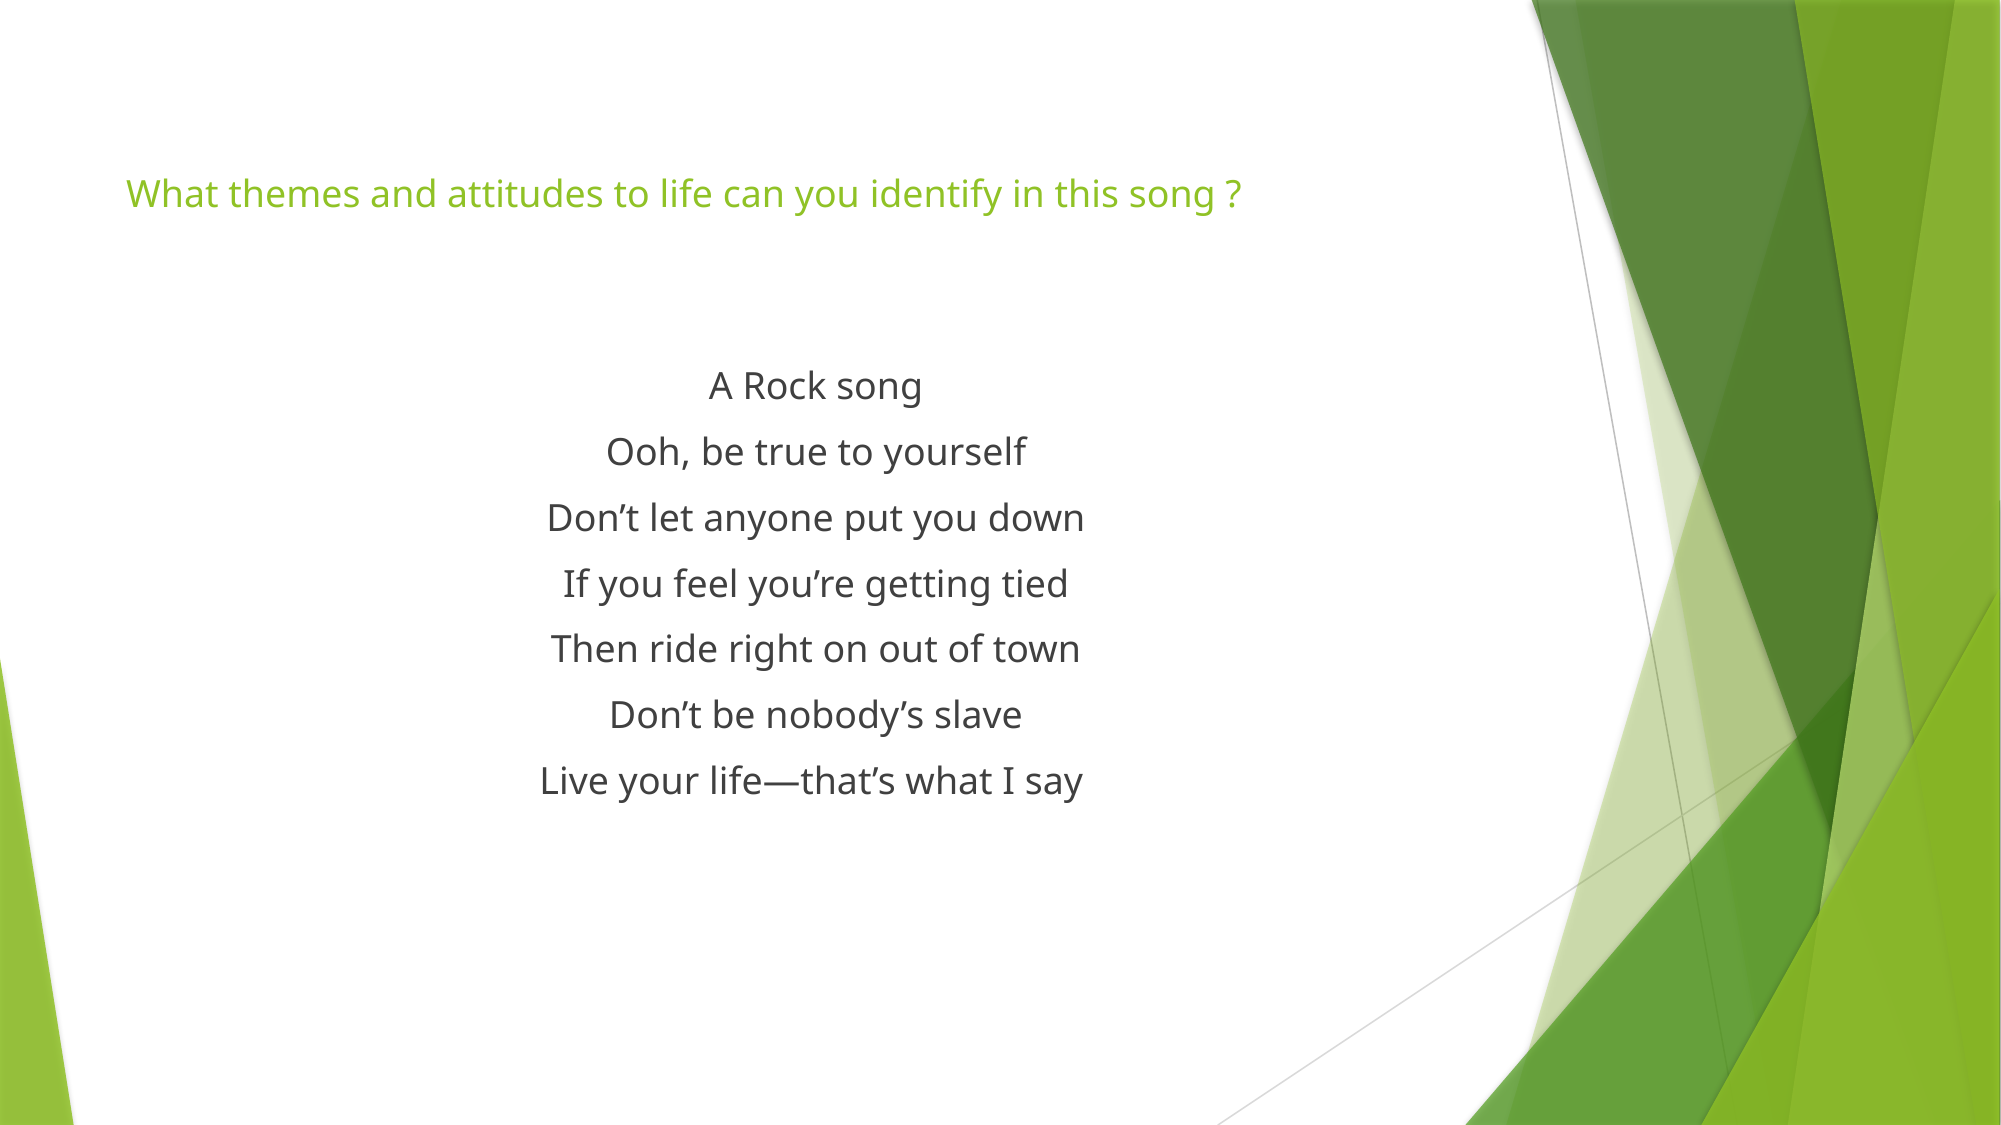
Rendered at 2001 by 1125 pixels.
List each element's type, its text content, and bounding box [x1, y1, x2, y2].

list A Rock song Ooh, be true to yourself Don’t let anyone put you down If you feel you’re getting tied Then ride right on out of town Don’t be nobody’s slave Live your life—that’s what I say [110, 354, 1522, 992]
text_box What themes and attitudes to life can you identify in this song ? [111, 162, 1401, 223]
